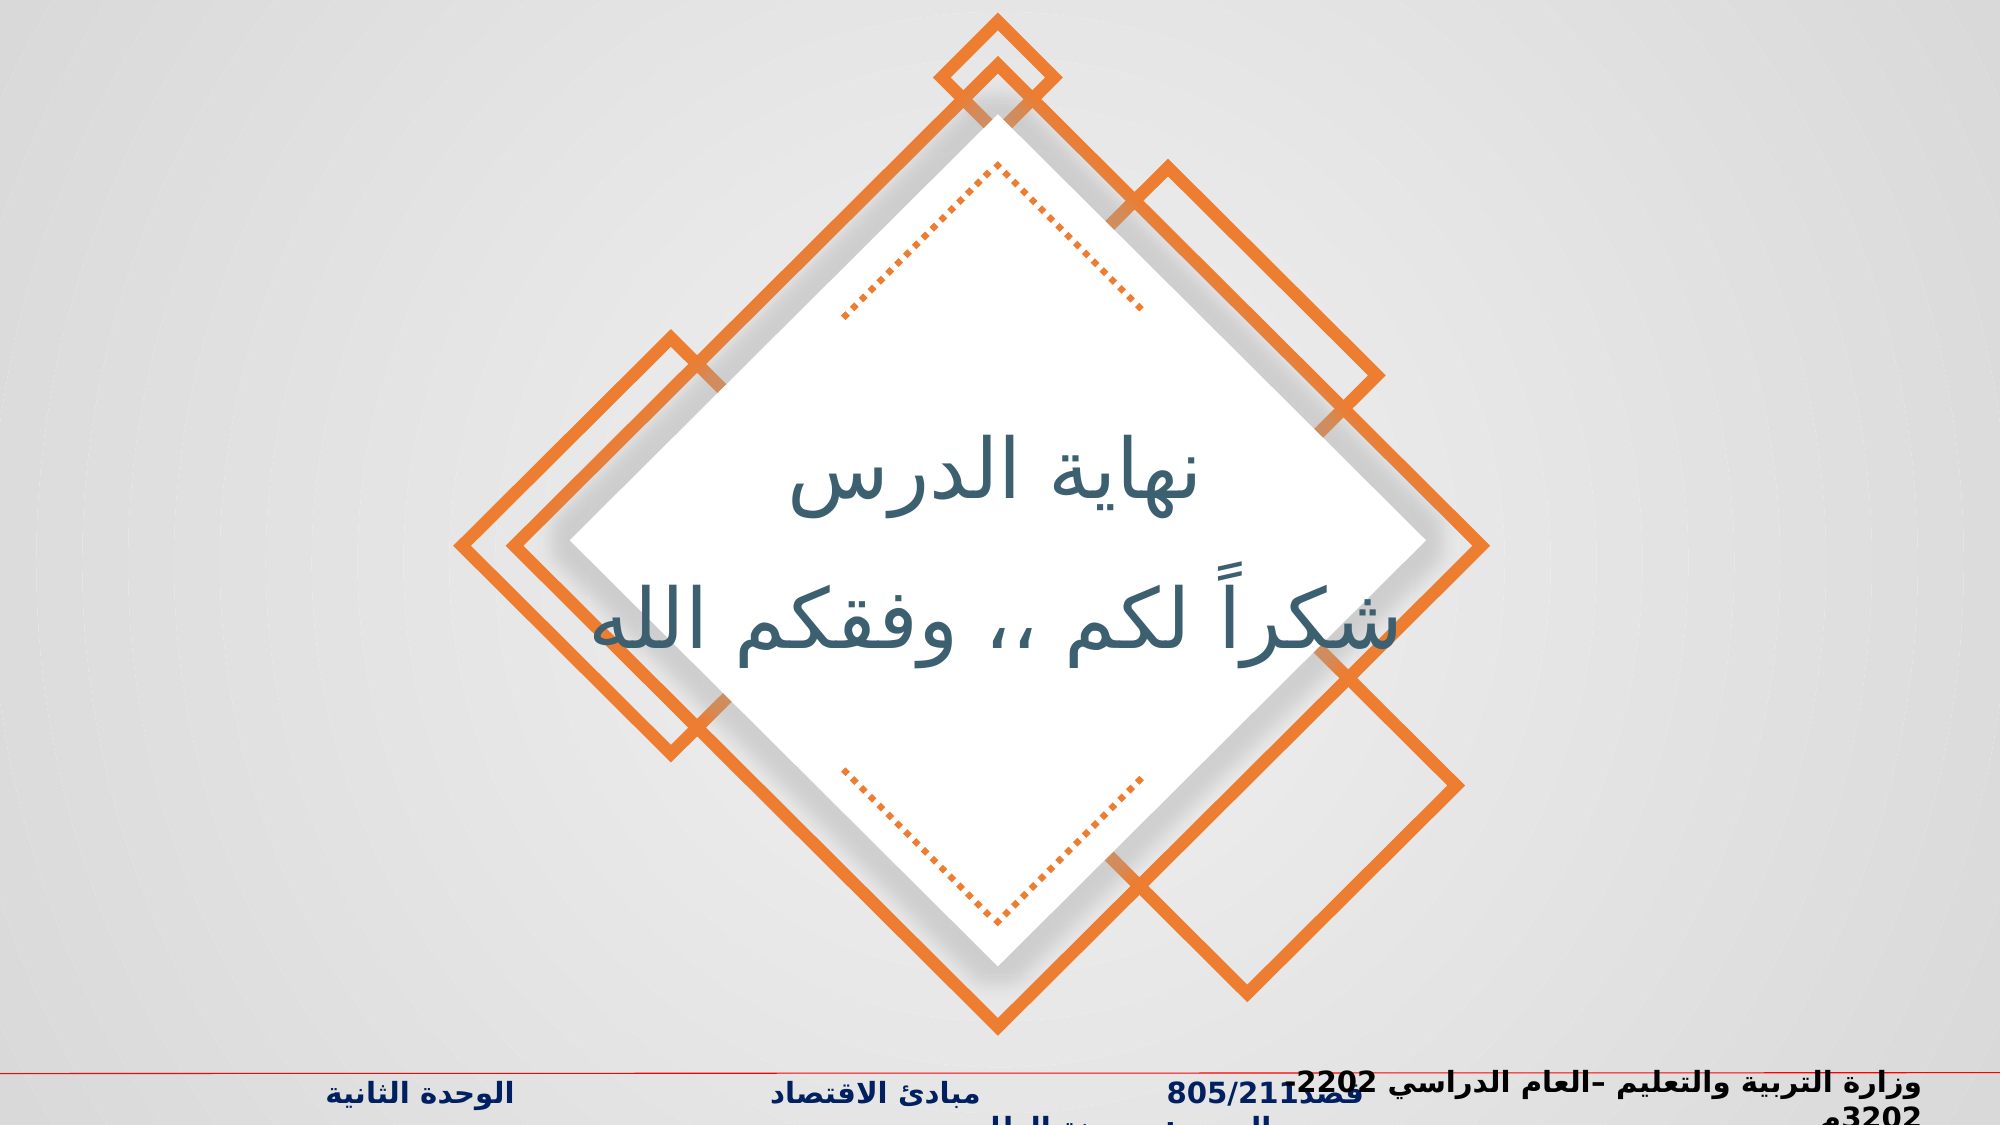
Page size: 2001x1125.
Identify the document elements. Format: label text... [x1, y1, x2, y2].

text_box [954, 925, 1041, 968]
text_box [519, 604, 697, 756]
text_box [0, 1066, 2000, 1125]
text_box [947, 112, 1049, 163]
text_box [897, 63, 1099, 163]
text_box [940, 19, 1056, 99]
text_box [580, 336, 697, 426]
text_box [1142, 166, 1379, 408]
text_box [843, 163, 1142, 318]
text_box [571, 604, 843, 875]
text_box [843, 769, 1142, 925]
text_box [632, 604, 1364, 825]
text_box [894, 925, 1102, 1029]
text_box نهاية الدرس شكراً لكم ،، وفقكم الله [440, 426, 1551, 604]
text_box [1142, 604, 1425, 885]
text_box [683, 256, 1313, 426]
text_box [1142, 678, 1458, 995]
